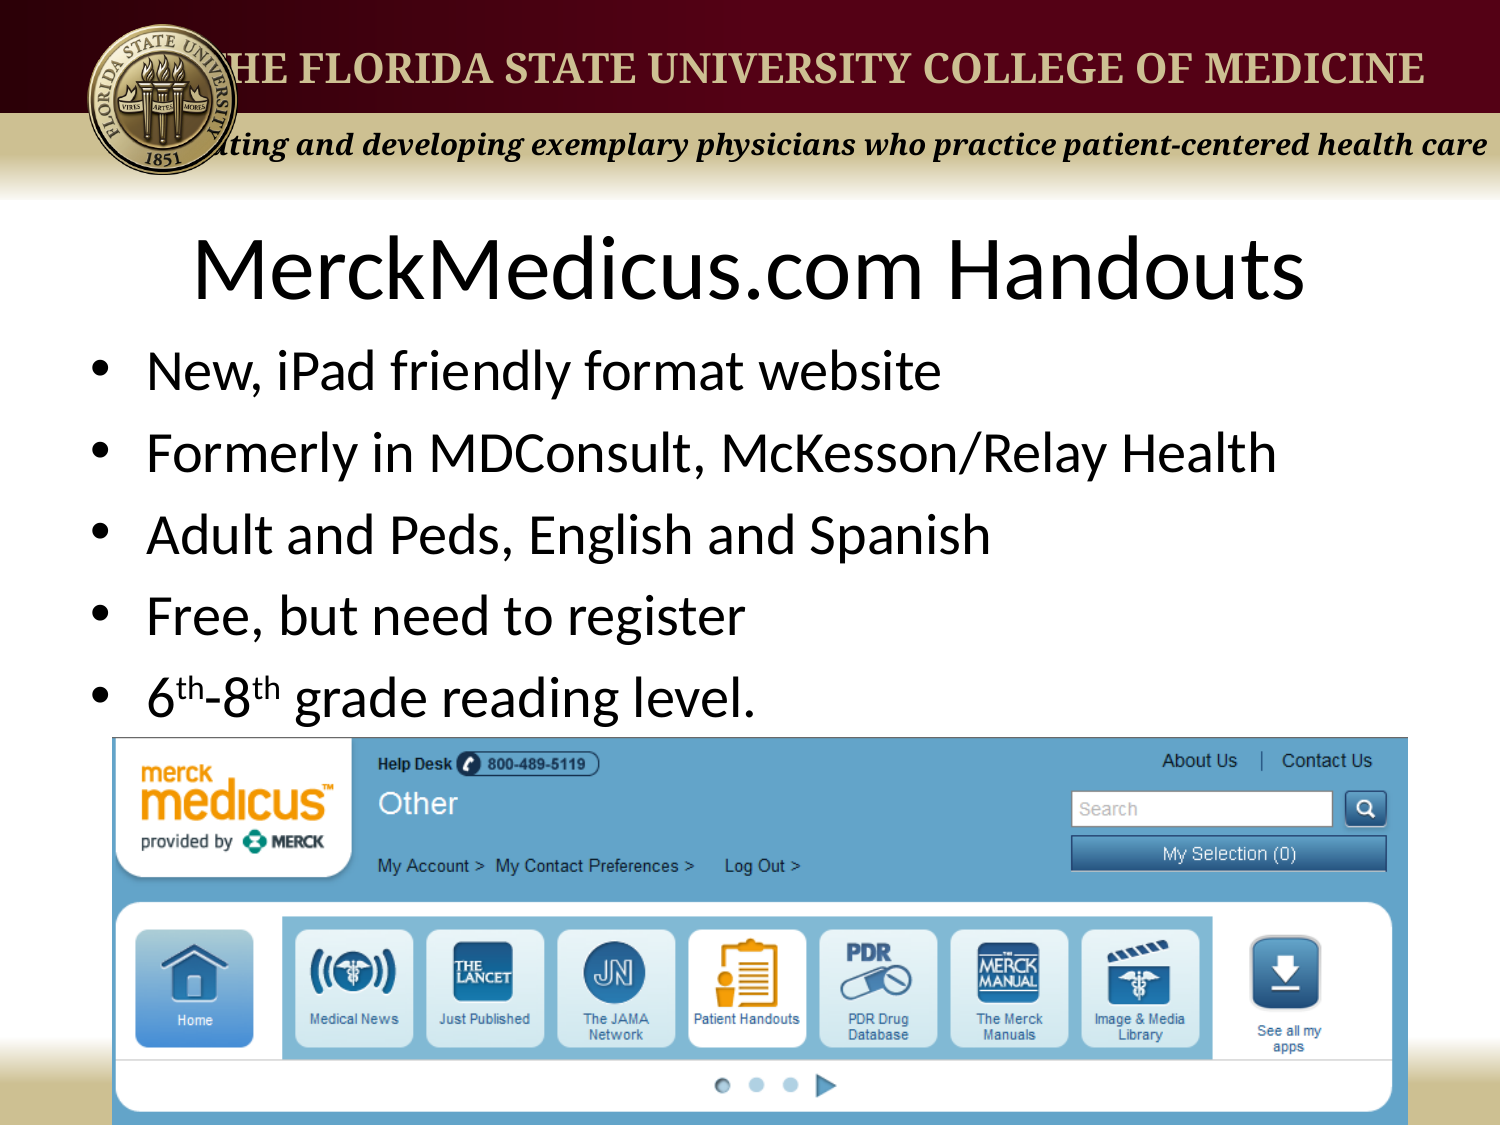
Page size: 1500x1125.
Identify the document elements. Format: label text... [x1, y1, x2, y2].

title MerckMedicus.com Handouts [75, 212, 1425, 313]
picture [112, 737, 1408, 1125]
picture [87, 24, 238, 175]
list New, iPad friendly format website Formerly in MDConsult, McKesson/Relay Health Adult and Peds, English and Spanish Free, but need to register 6th-8th grade reading level. [75, 324, 1425, 1005]
